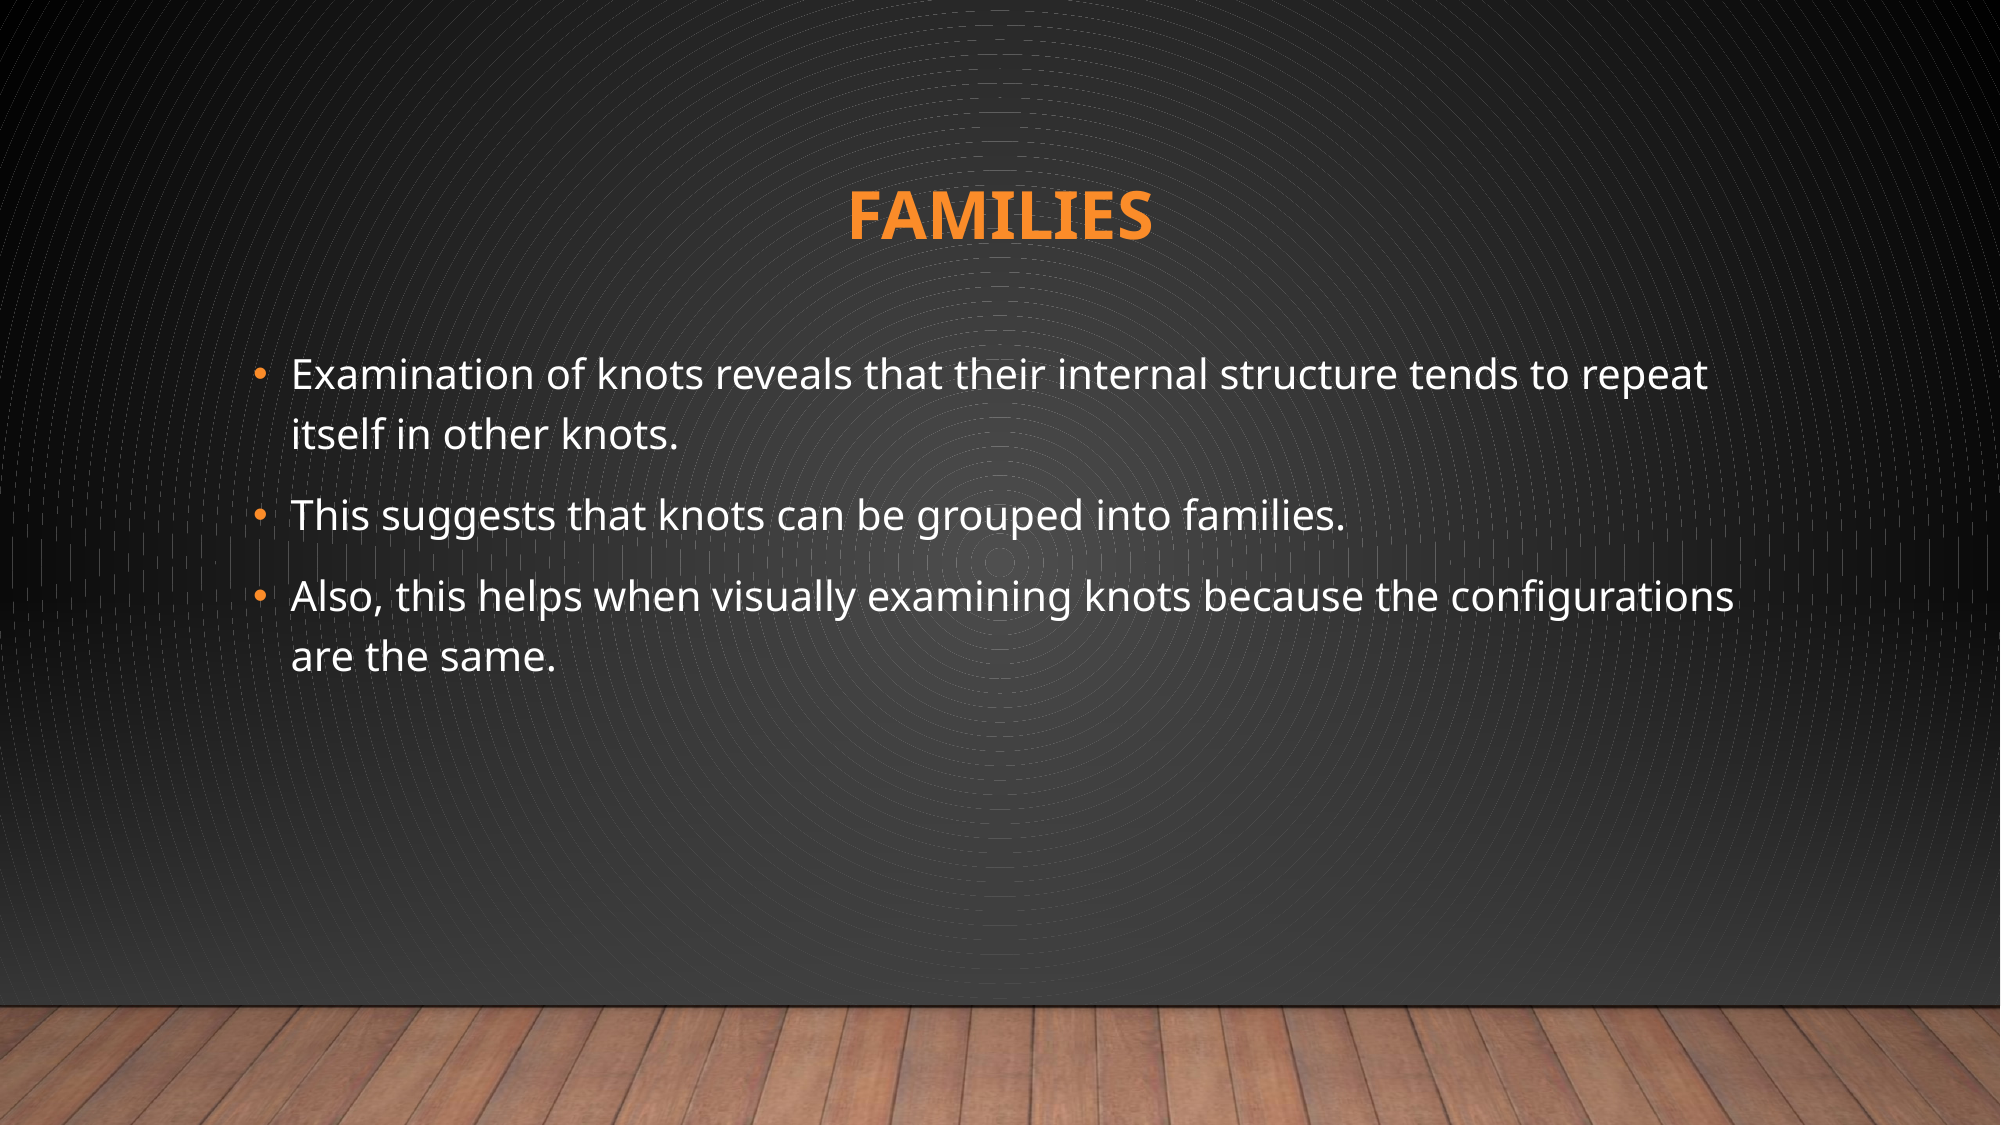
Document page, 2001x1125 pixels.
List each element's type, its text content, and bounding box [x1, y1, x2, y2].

list Examination of knots reveals that their internal structure tends to repeat itself in other knots. This suggests that knots can be grouped into families. Also, this helps when visually examining knots because the configurations are the same. [238, 330, 1763, 897]
title Families [238, 131, 1763, 305]
picture [0, 1005, 2000, 1125]
